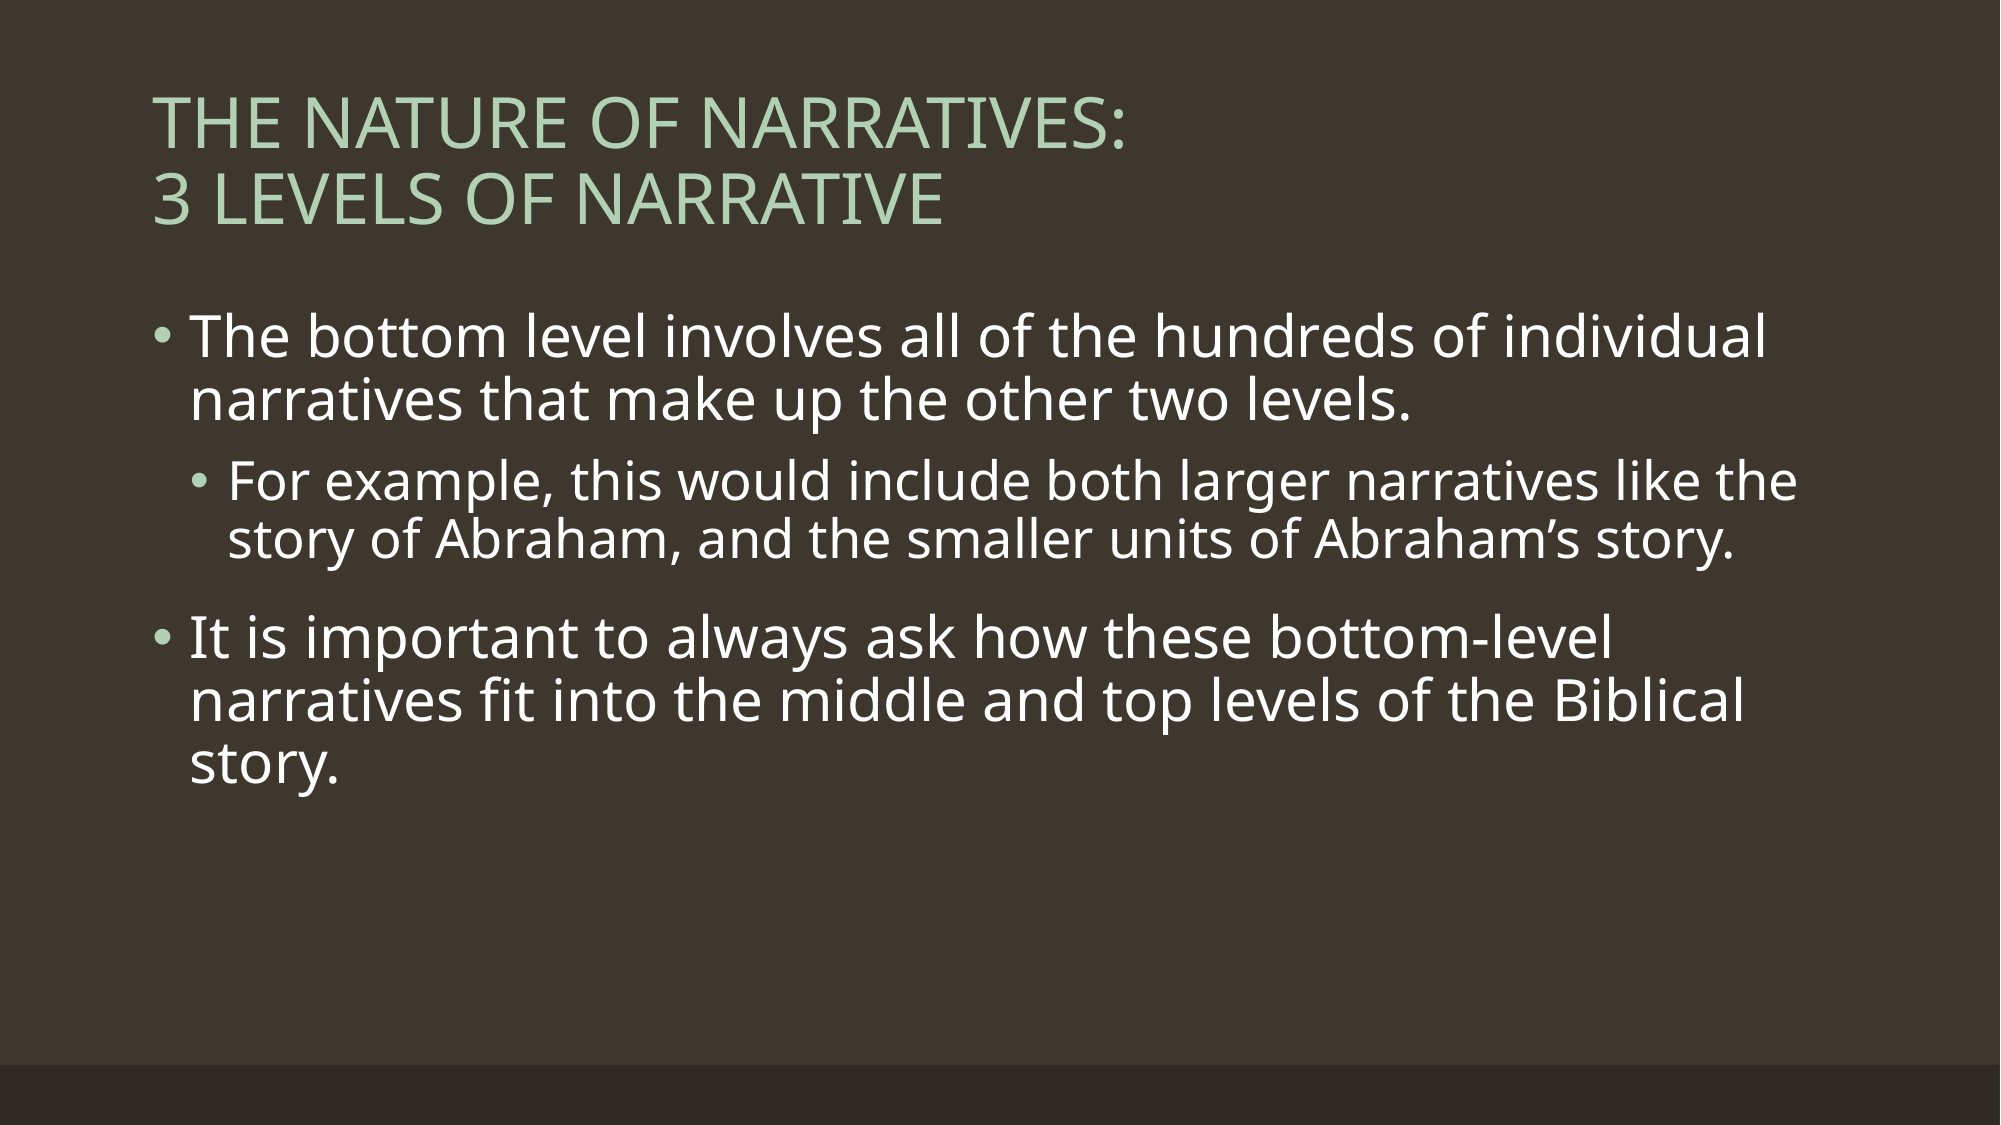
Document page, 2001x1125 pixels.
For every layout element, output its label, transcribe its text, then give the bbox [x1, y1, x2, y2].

title THE NATURE OF NARRATIVES: 3 LEVELS OF NARRATIVE [137, 59, 1863, 248]
list The bottom level involves all of the hundreds of individual narratives that make up the other two levels. For example, this would include both larger narratives like the story of Abraham, and the smaller units of Abraham’s story. It is important to always ask how these bottom-level narratives fit into the middle and top levels of the Biblical story. [137, 299, 1863, 1014]
